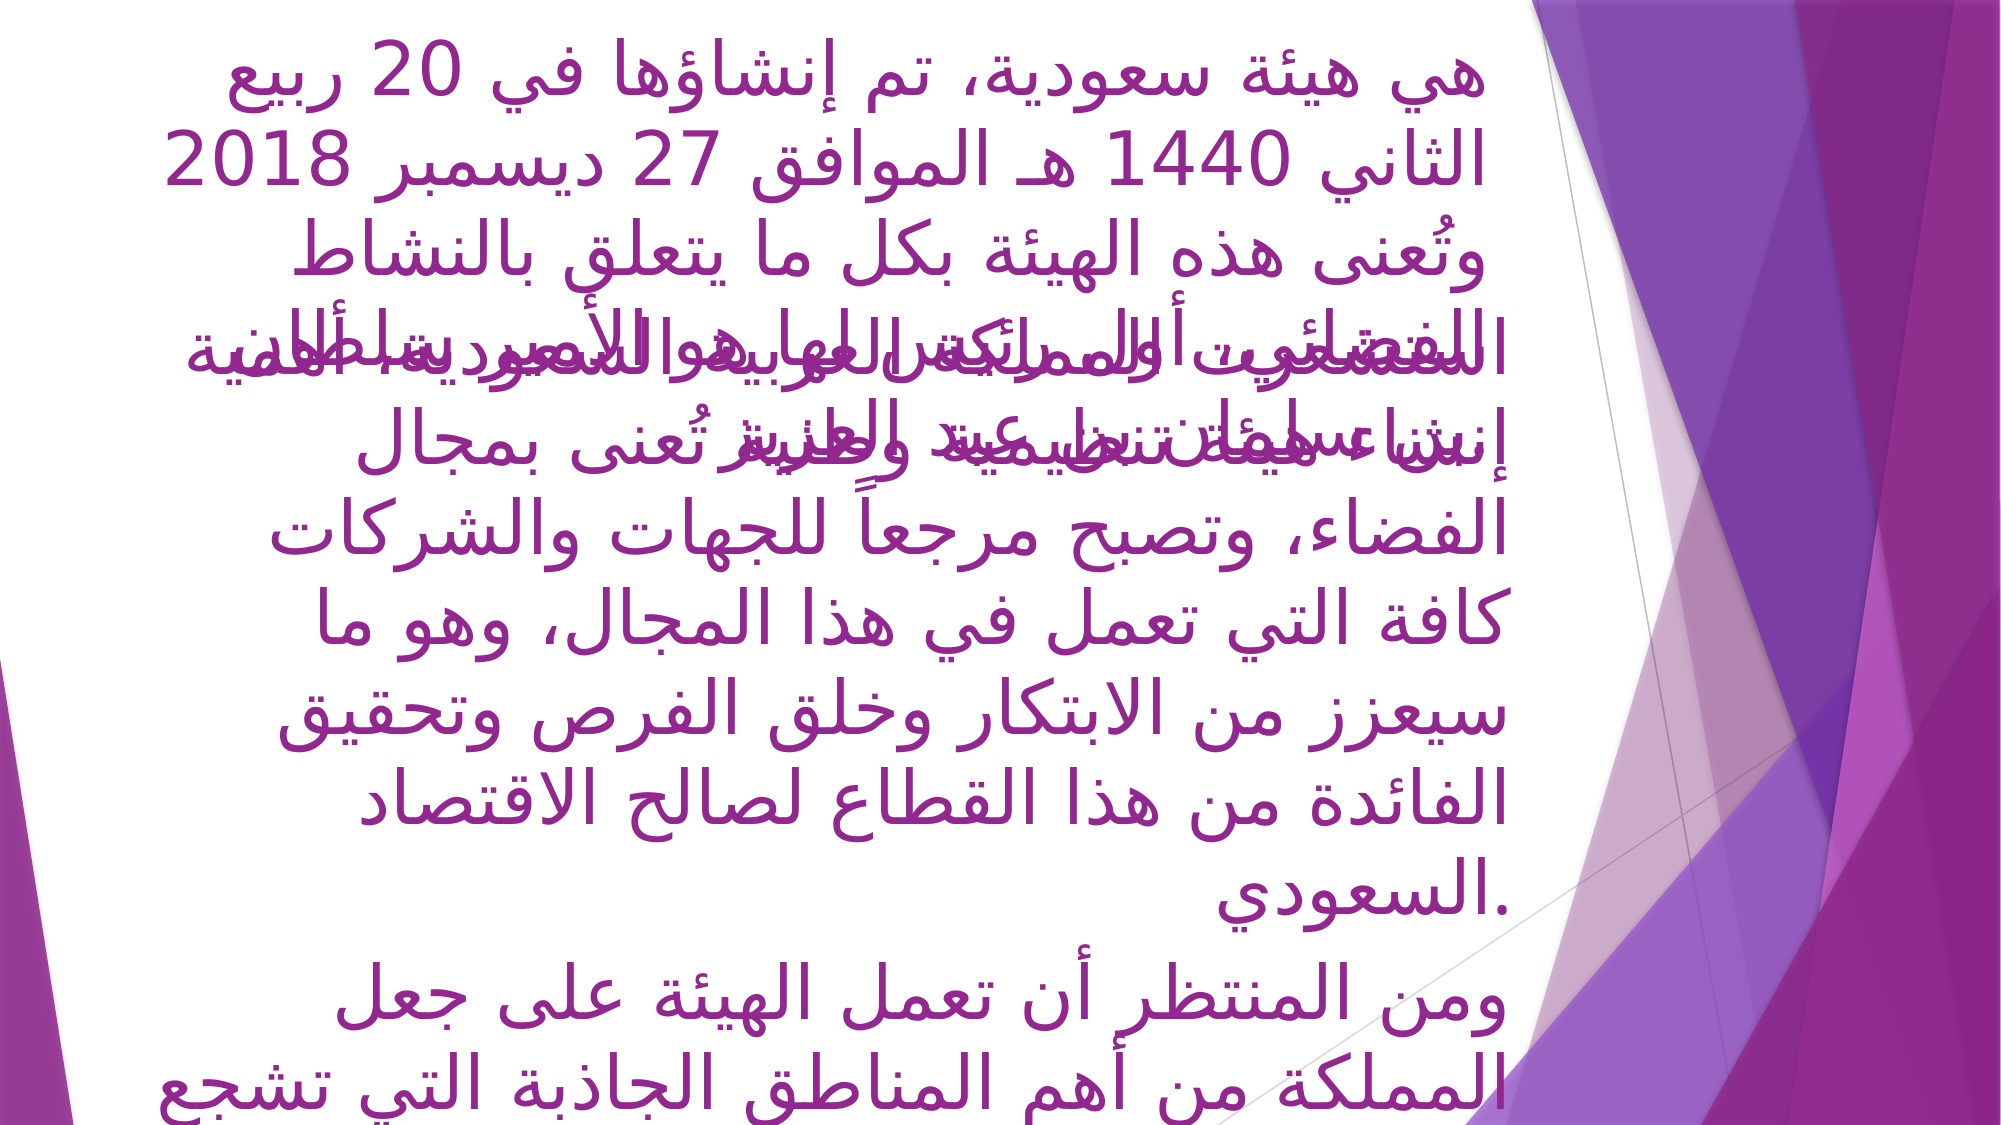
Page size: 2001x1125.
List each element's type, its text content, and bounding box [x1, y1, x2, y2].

text_box استشعرت المملكة العربية السعودية، أهمية إنشاء هيئة تنظيمية وطنية تُعنى بمجال الفضاء، وتصبح مرجعاً للجهات والشركات كافة التي تعمل في هذا المجال، وهو ما سيعزز من الابتكار وخلق الفرص وتحقيق الفائدة من هذا القطاع لصالح الاقتصاد السعودي. ومن المنتظر أن تعمل الهيئة على جعل المملكة من أهم المناطق الجاذبة التي تشجع المستثمرين والشركات الأجنبية على الاستثمار في هذا المجال، خاصة مع تزايد الطلب عليه، إضافة إلى تحقيق الامتياز التنظيمي لتقديم أفضل خدمة للجهات المعنية في قطاع الفضاء وتطوير هذا وتمكينه، وأن اهتمام المملكة بالفضاء سيساعد على تنويع المجالات الاقتصادية [114, 291, 1527, 1125]
text_box هي هيئة سعودية، تم إنشاؤها في 20 ربيع الثاني 1440 هـ الموافق 27 ديسمبر 2018 وتُعنى هذه الهيئة بكل ما يتعلق بالنشاط الفضائي، أول رئيس لها هو الأمير سلطان بن سلمان بن عبد العزيز. [114, 12, 1505, 291]
